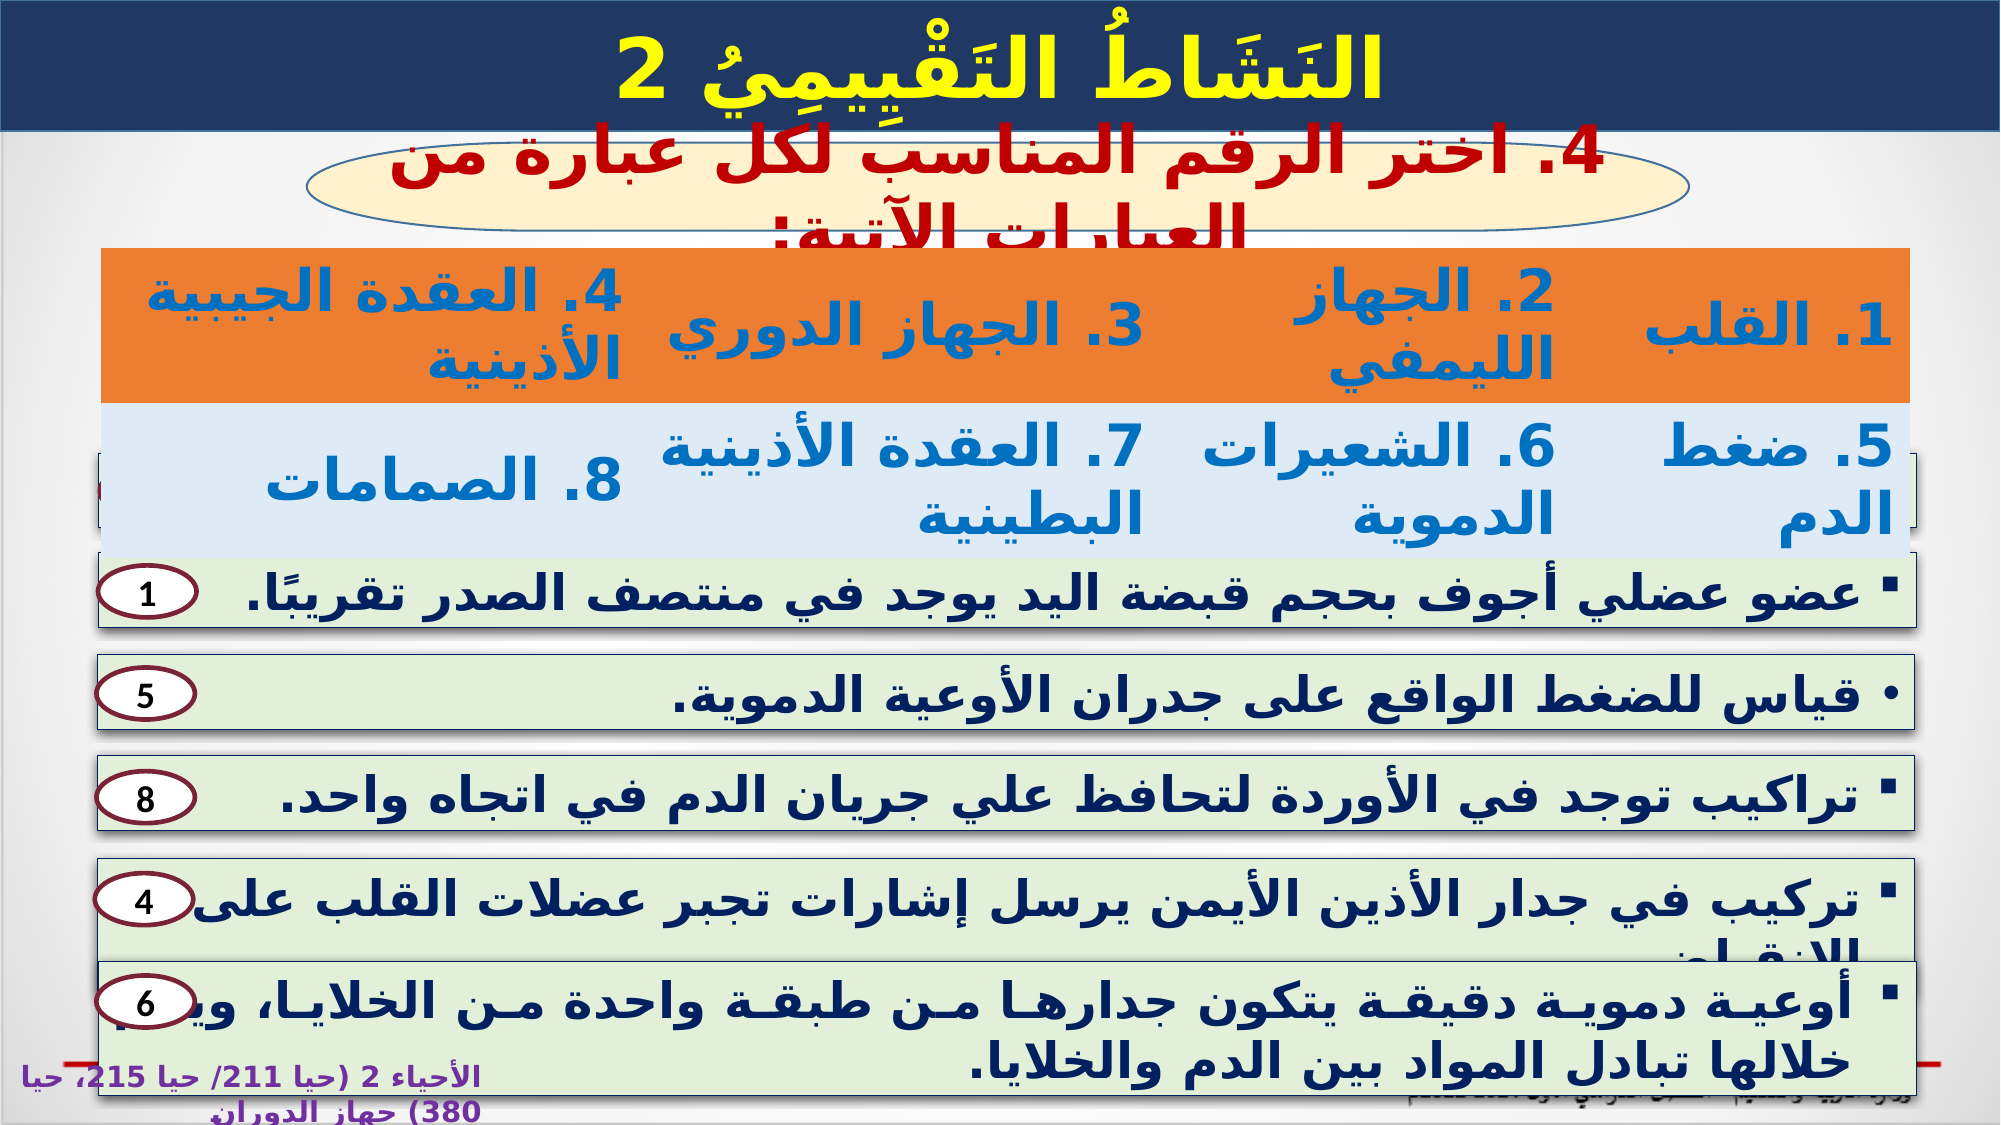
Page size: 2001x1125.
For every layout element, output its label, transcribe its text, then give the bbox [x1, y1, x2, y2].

text_box 1 [96, 564, 198, 619]
table_header 1. القلب [1572, 248, 1910, 403]
text_box 8 [95, 770, 196, 825]
table_header 2. الجهاز الليمفي [1161, 248, 1572, 403]
table_header 4. العقدة الجيبية الأذينية [101, 248, 639, 403]
text_box 6 [95, 974, 196, 1029]
text_box تركيب في جدار الأذين الأيمن يرسل إشارات تجبر عضلات القلب على الانقباض. [97, 858, 1915, 957]
text_box النَشَاطُ التَقْيِيمِيُ 2 [0, 0, 2000, 132]
footer الأحياء 2 (حيا 211/ حيا 215، حيا 380) جهاز الدوران [0, 1071, 497, 1116]
text_box 5 [95, 666, 196, 721]
text_box 4 [93, 872, 195, 927]
table_cell 7. العقدة الأذينية البطينية [639, 403, 1161, 558]
text_box تراكيب توجد في الأوردة لتحافظ علي جريان الدم في اتجاه واحد. [97, 755, 1915, 831]
table_cell 8. الصمامات [101, 403, 639, 558]
text_box قياس للضغط الواقع على جدران الأوعية الدموية. [97, 654, 1915, 730]
table_cell 5. ضغط الدم [1572, 403, 1910, 558]
text_box أوعية دموية دقيقة يتكون جدارها من طبقة واحدة من الخلايا، ويتم خلالها تبادل المواد بين الدم والخلايا. [98, 961, 1917, 1096]
text_box 4. اختر الرقم المناسب لكل عبارة من العبارات الآتية: [305, 141, 1691, 232]
text_box عضو عضلي أجوف بحجم قبضة اليد يوجد في منتصف الصدر تقريبًا. [98, 552, 1917, 628]
picture [0, 0, 2001, 1125]
table_cell 6. الشعيرات الدموية [1161, 403, 1572, 558]
table_header 3. الجهاز الدوري [639, 248, 1161, 403]
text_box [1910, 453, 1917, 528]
